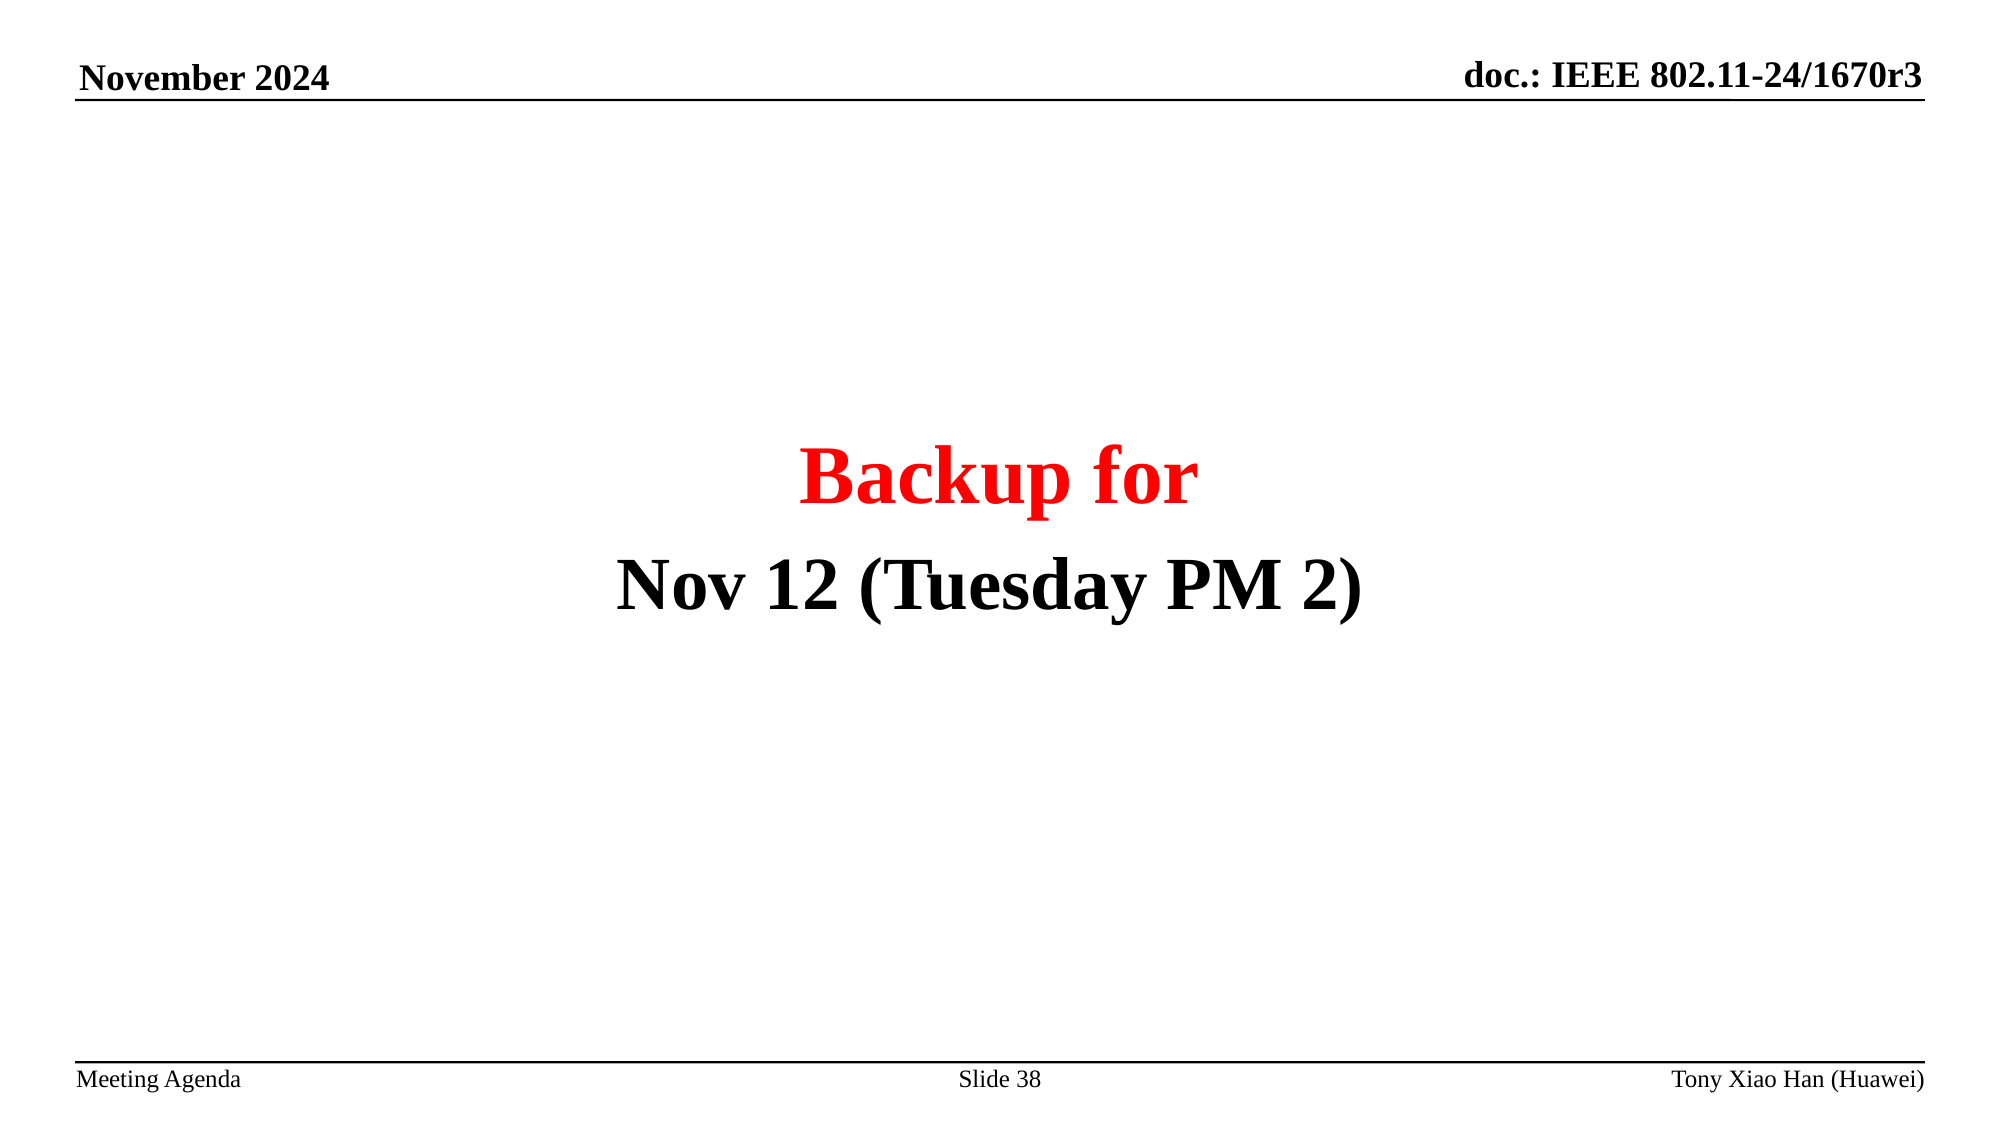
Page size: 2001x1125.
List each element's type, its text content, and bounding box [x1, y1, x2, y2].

text_box Backup for Nov 12 (Tuesday PM 2) [331, 412, 1669, 950]
